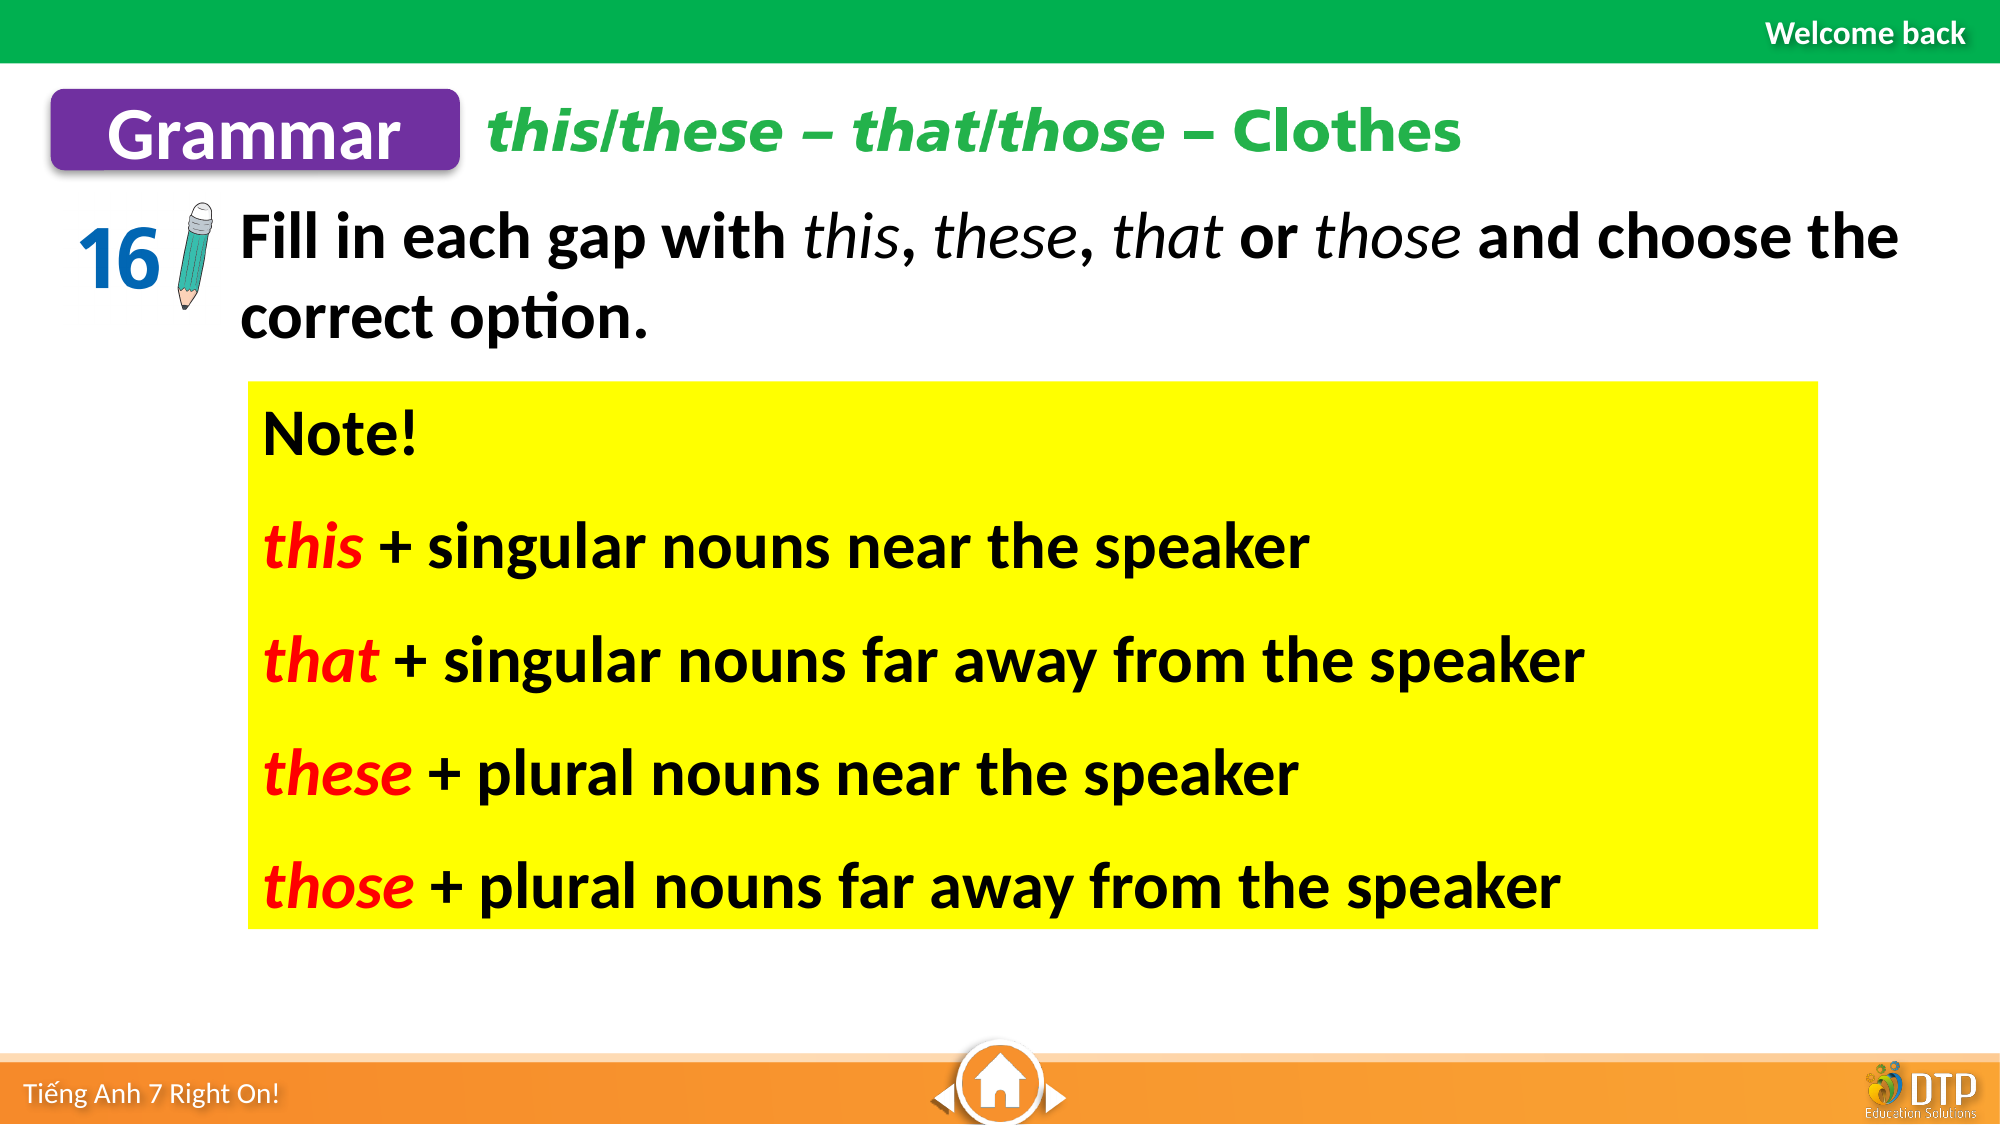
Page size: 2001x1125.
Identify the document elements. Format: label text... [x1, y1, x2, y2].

text_box Grammar [48, 86, 462, 173]
text_box Fill in each gap with this, these, that or those and choose the correct option. [225, 184, 1916, 359]
text_box Note! this + singular nouns near the speaker that + singular nouns far away from the speaker these + plural nouns near the speaker those + plural nouns far away from the speaker [248, 381, 1819, 930]
picture [0, 64, 2000, 1125]
